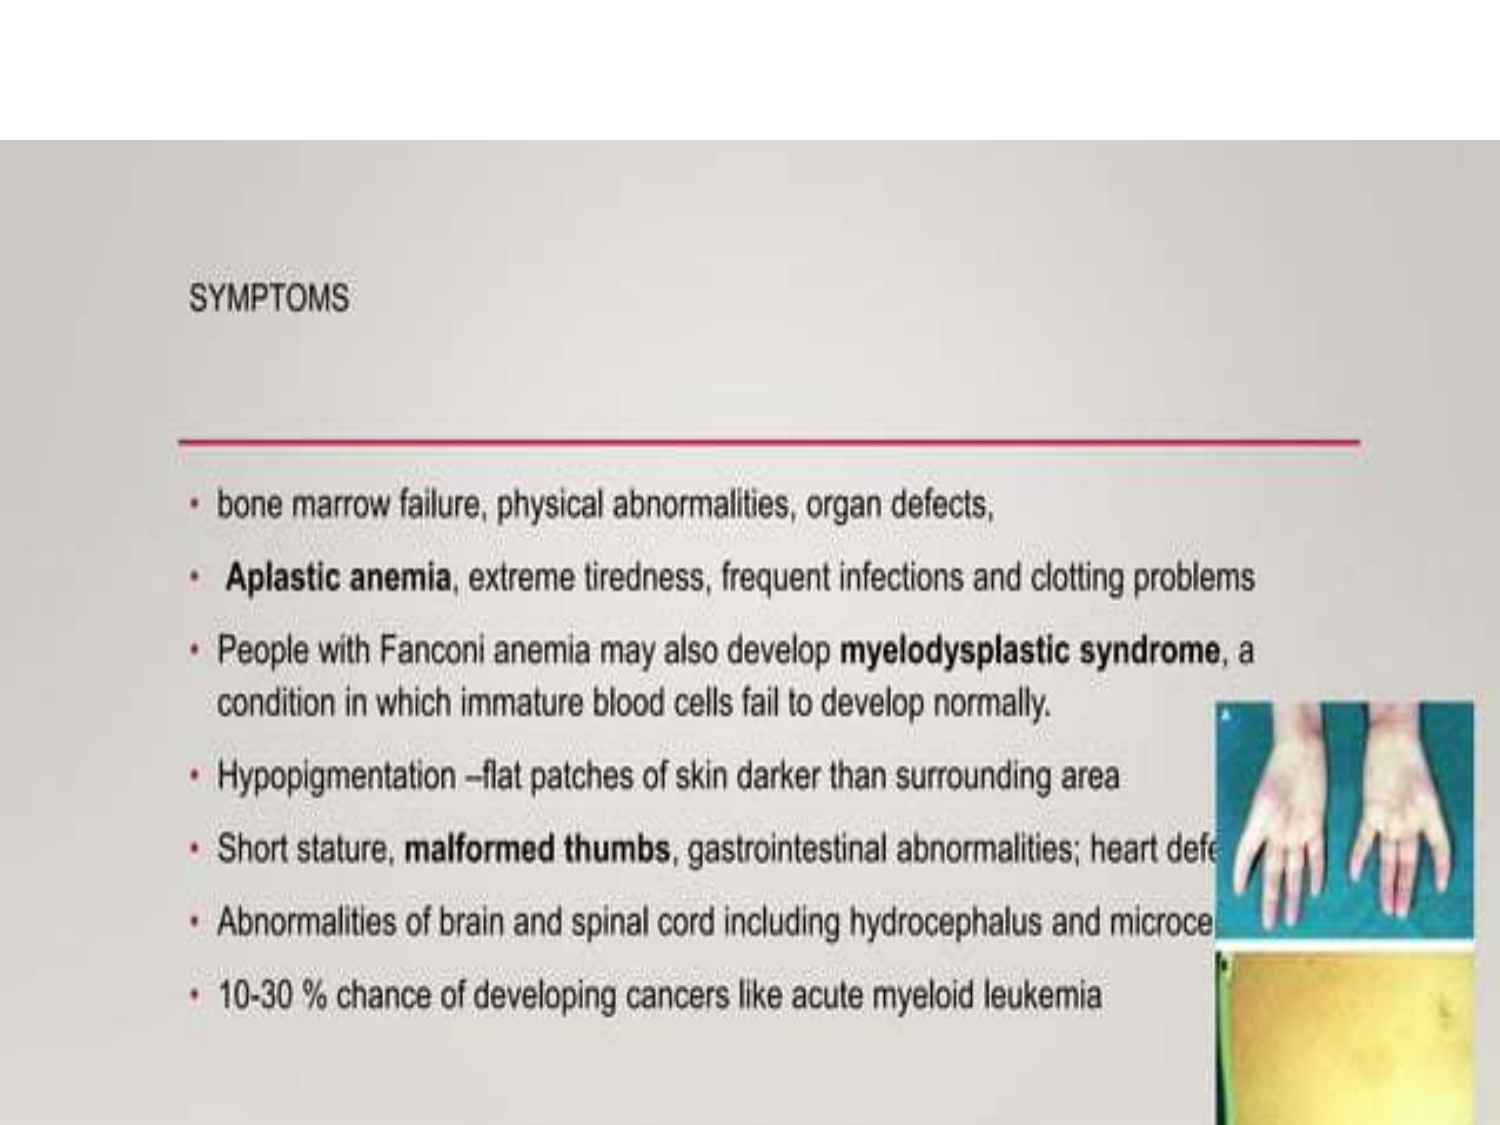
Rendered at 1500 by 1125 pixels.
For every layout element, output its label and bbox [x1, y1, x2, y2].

picture [0, 139, 1500, 1125]
